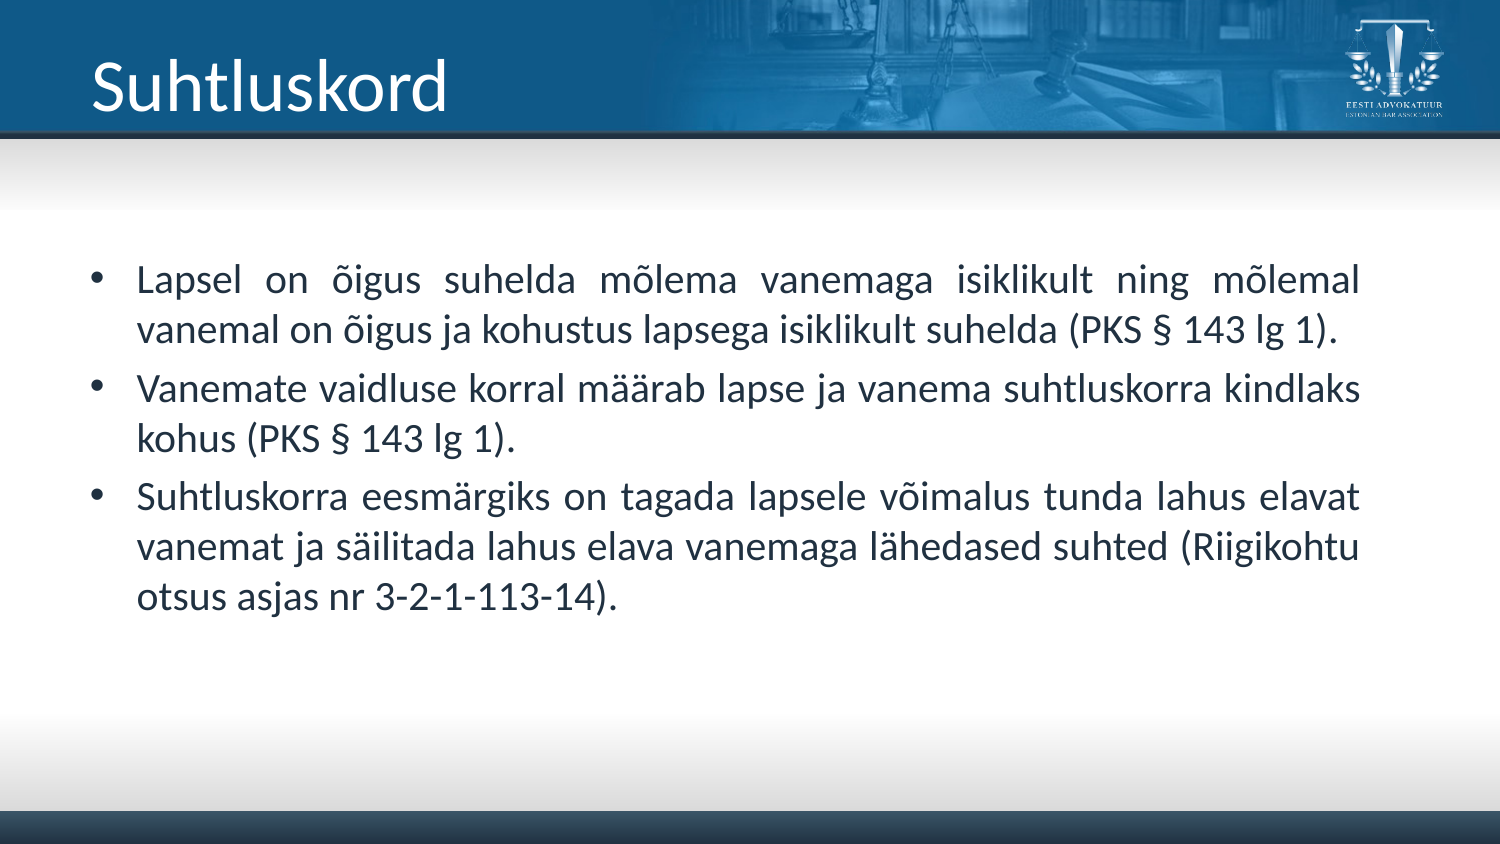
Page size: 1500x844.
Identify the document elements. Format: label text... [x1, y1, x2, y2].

picture [0, 0, 1500, 133]
list Lapsel on õigus suhelda mõlema vanemaga isiklikult ning mõlemal vanemal on õigus ja kohustus lapsega isiklikult suhelda (PKS § 143 lg 1). Vanemate vaidluse korral määrab lapse ja vanema suhtluskorra kindlaks kohus (PKS § 143 lg 1). Suhtluskorra eesmärgiks on tagada lapsele võimalus tunda lahus elavat vanemat ja säilitada lahus elava vanemaga lähedased suhted (Riigikohtu otsus asjas nr 3-2-1-113-14). [75, 244, 1376, 780]
title Suhtluskord [76, 29, 1427, 139]
